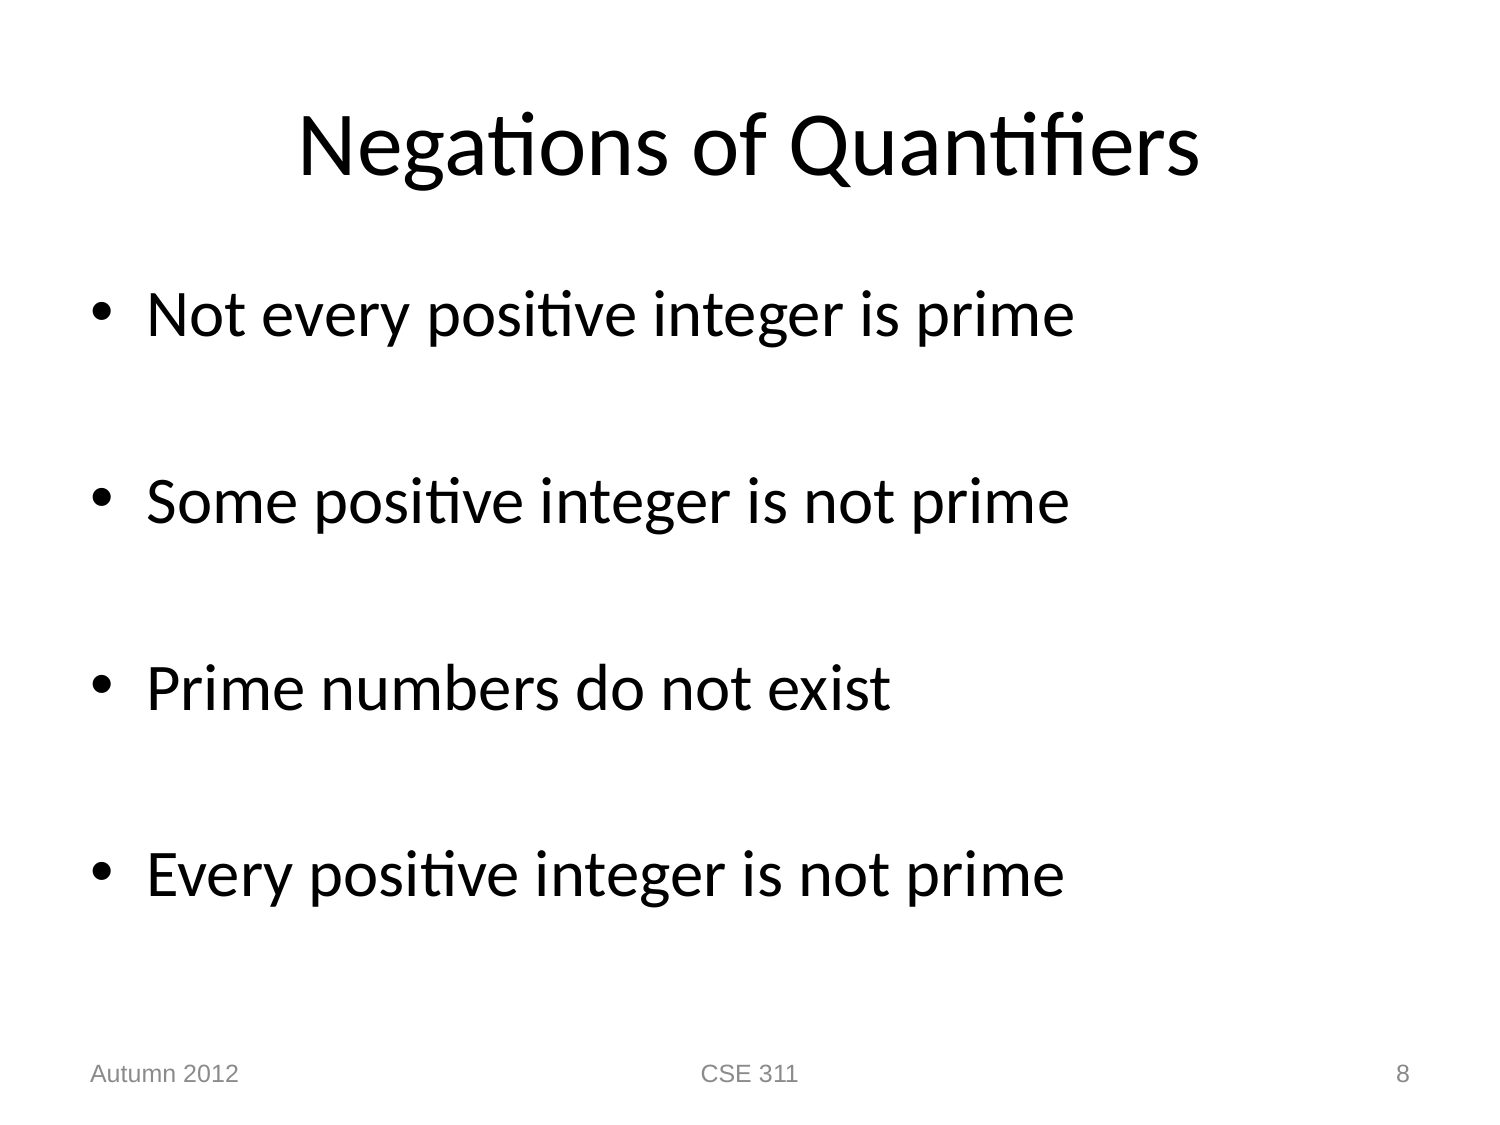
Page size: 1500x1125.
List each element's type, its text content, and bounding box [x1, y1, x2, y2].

slide_number 8 [1074, 1042, 1425, 1103]
list Not every positive integer is prime Some positive integer is not prime Prime numbers do not exist Every positive integer is not prime [75, 262, 1425, 1005]
slide_number Autumn 2012 [75, 1042, 425, 1103]
footer CSE 311 [512, 1042, 988, 1103]
title Negations of Quantifiers [75, 45, 1425, 233]
